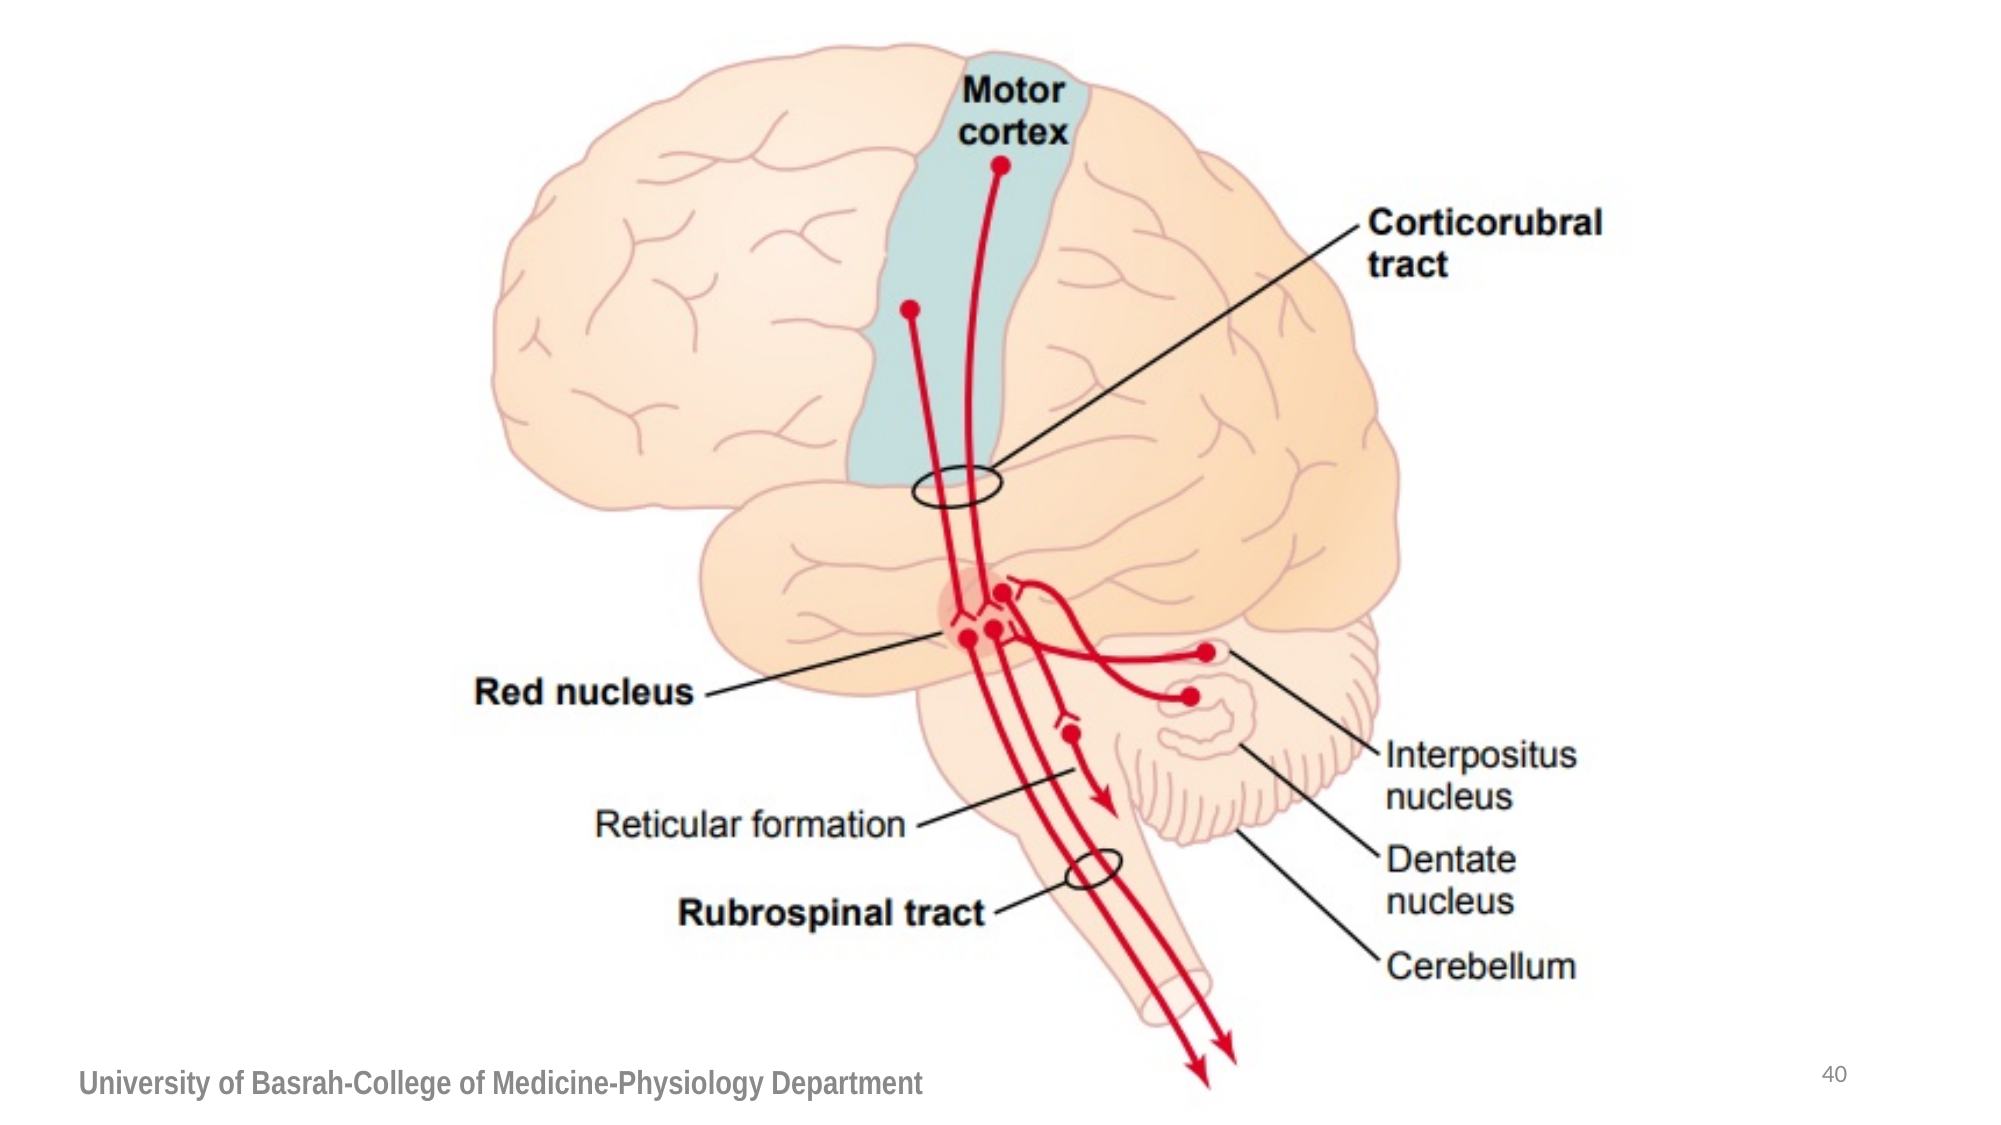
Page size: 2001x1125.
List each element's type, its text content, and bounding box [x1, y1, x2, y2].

text_box University of Basrah-College of Medicine-Physiology Department [37, 1051, 451, 1112]
slide_number 40 [1665, 1042, 1863, 1103]
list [451, 31, 1665, 1112]
